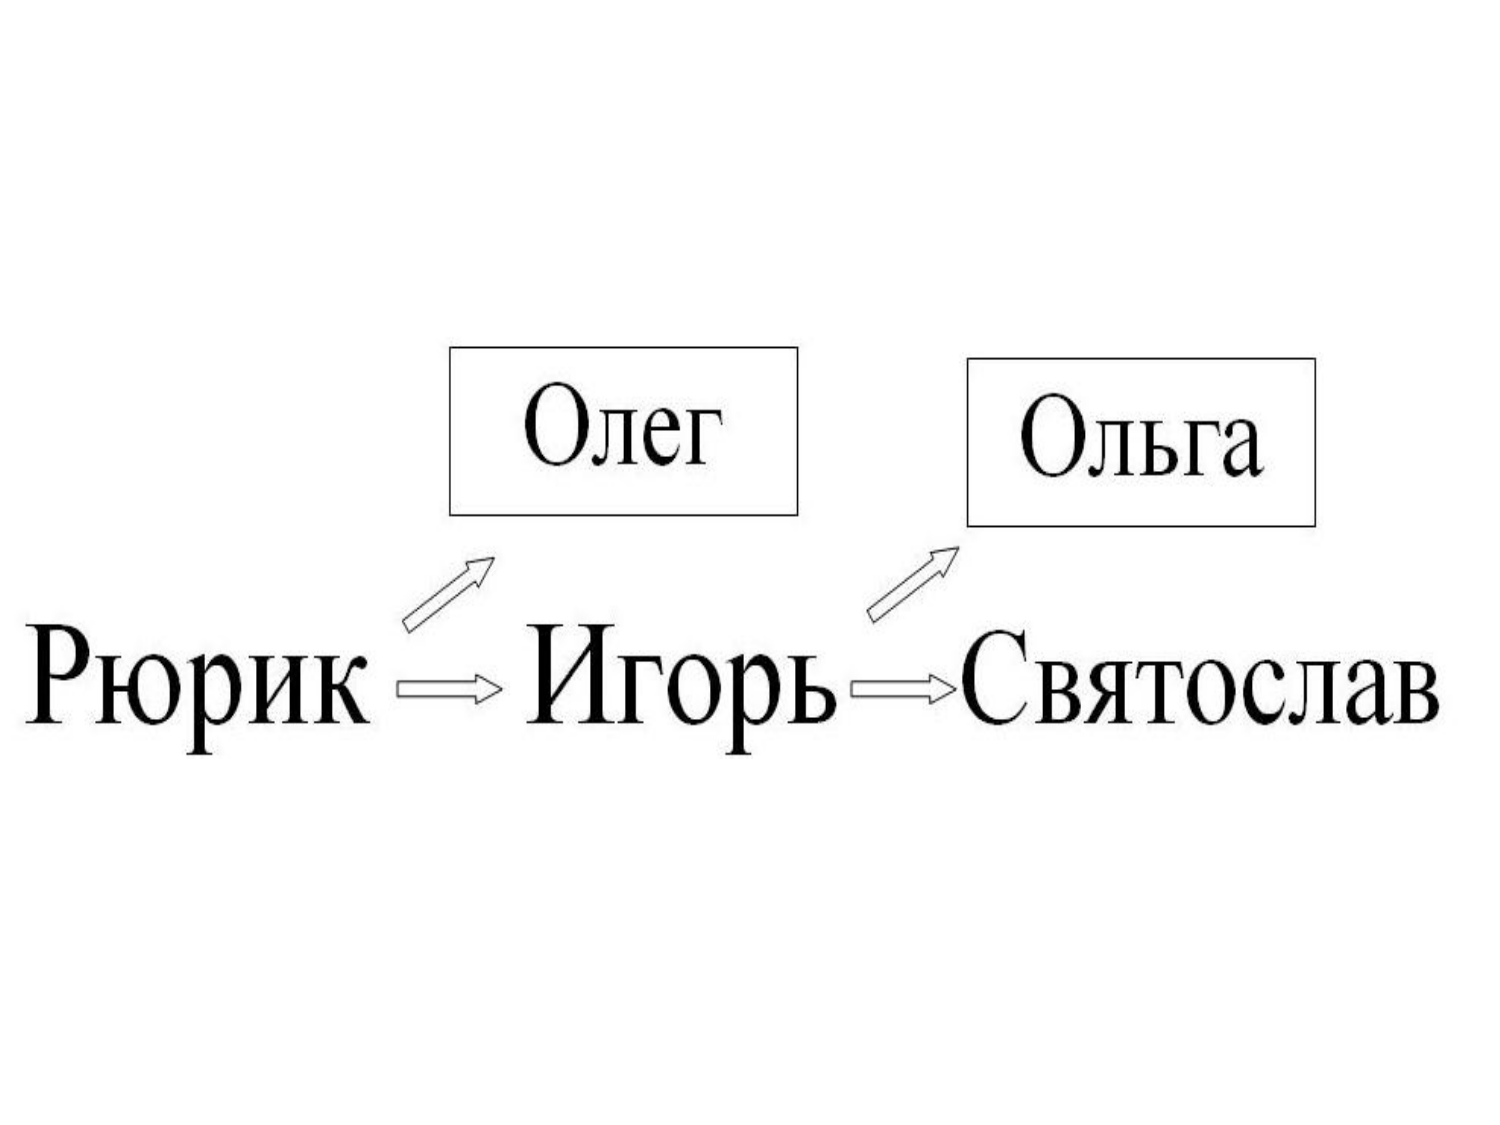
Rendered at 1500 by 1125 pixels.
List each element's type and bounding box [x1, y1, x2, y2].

picture [0, 278, 1500, 759]
